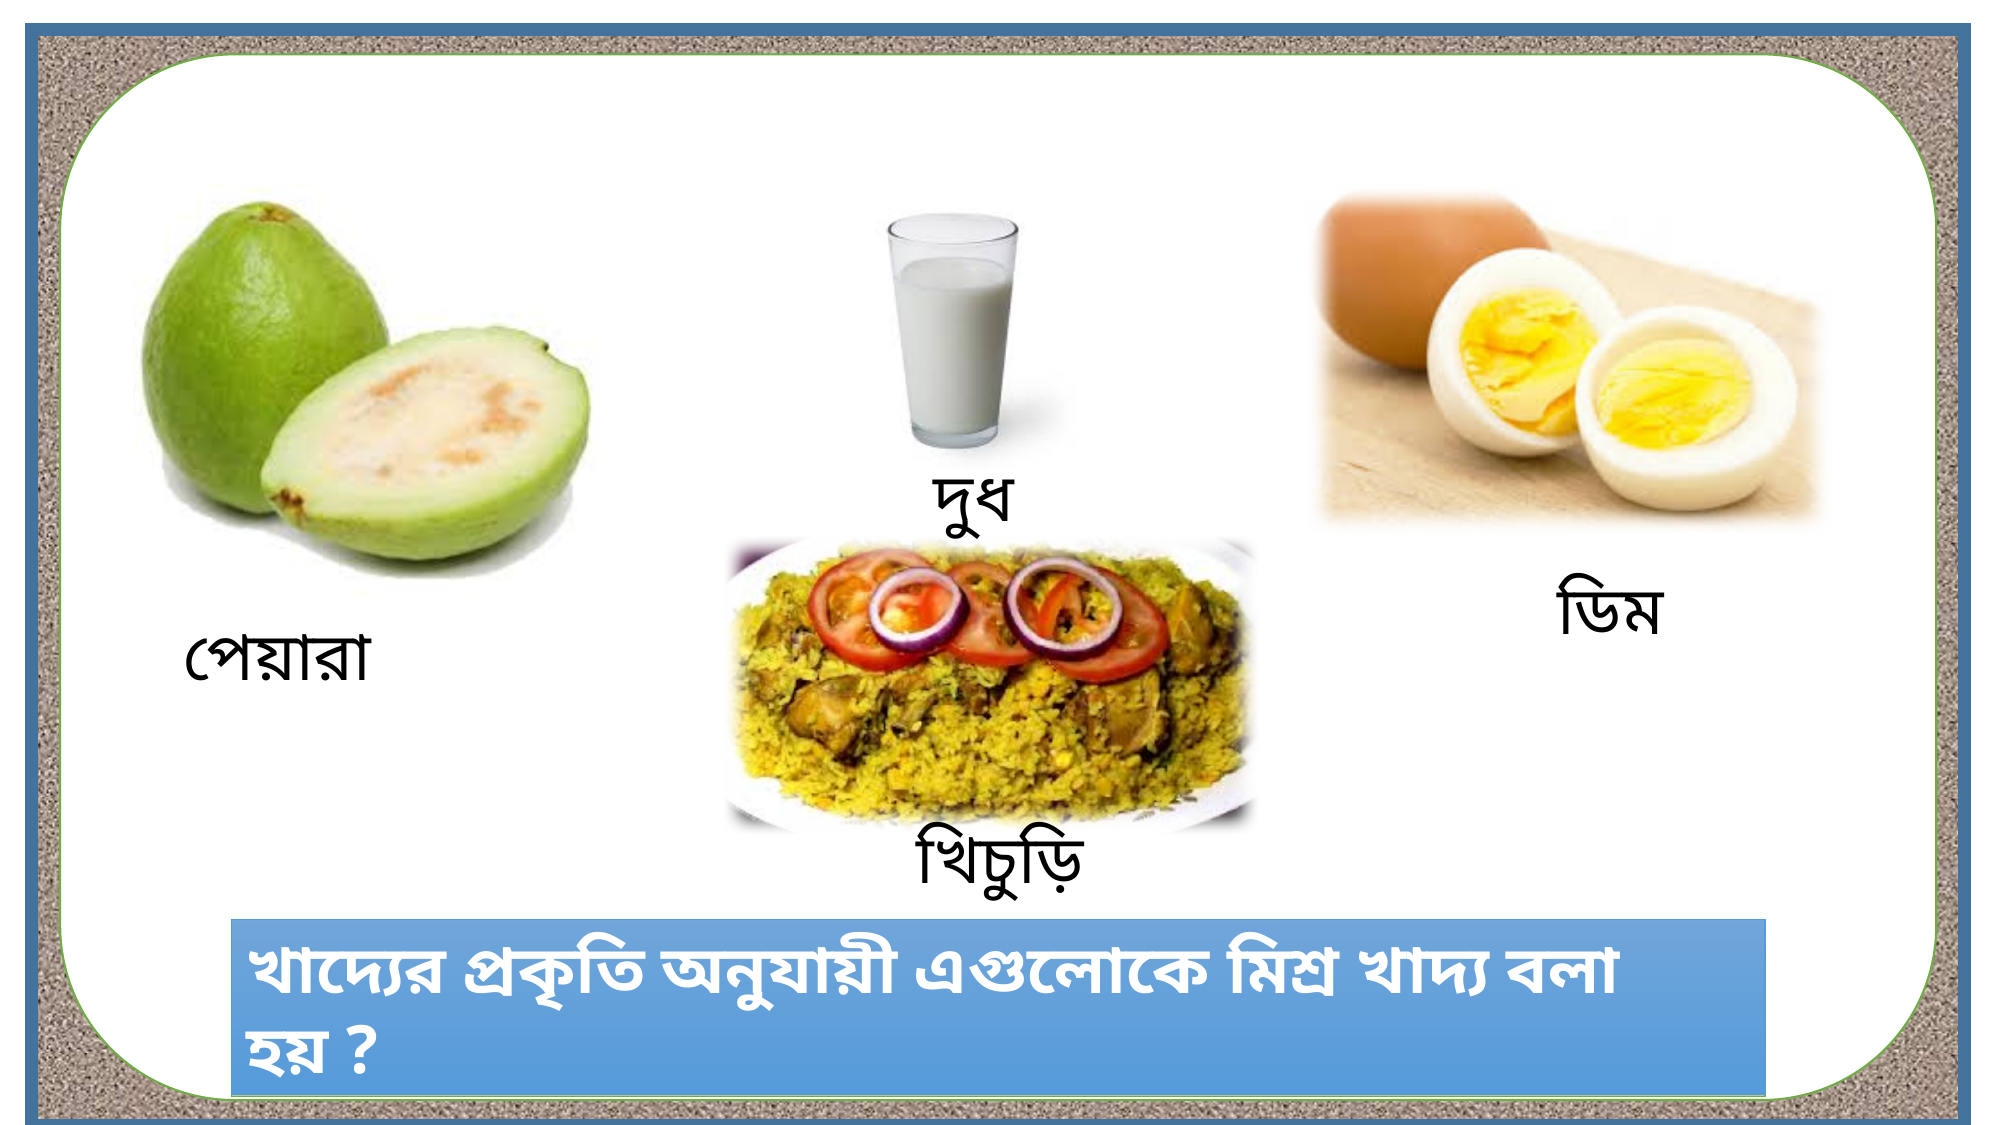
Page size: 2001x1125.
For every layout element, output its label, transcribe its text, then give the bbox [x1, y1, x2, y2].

text_box [31, 29, 1966, 1125]
picture [722, 534, 1260, 836]
picture [133, 184, 601, 607]
text_box ডিম [1542, 560, 1832, 655]
text_box [59, 53, 1938, 1102]
text_box পেয়ারা [169, 607, 459, 701]
picture [738, 184, 1169, 471]
text_box দুধ [919, 447, 1209, 534]
picture [1305, 184, 1832, 535]
text_box খিচুড়ি [901, 836, 1192, 904]
text_box খাদ্যের প্রকৃতি অনুযায়ী এগুলোকে মিশ্র খাদ্য বলা হয় ? [231, 919, 1766, 1095]
